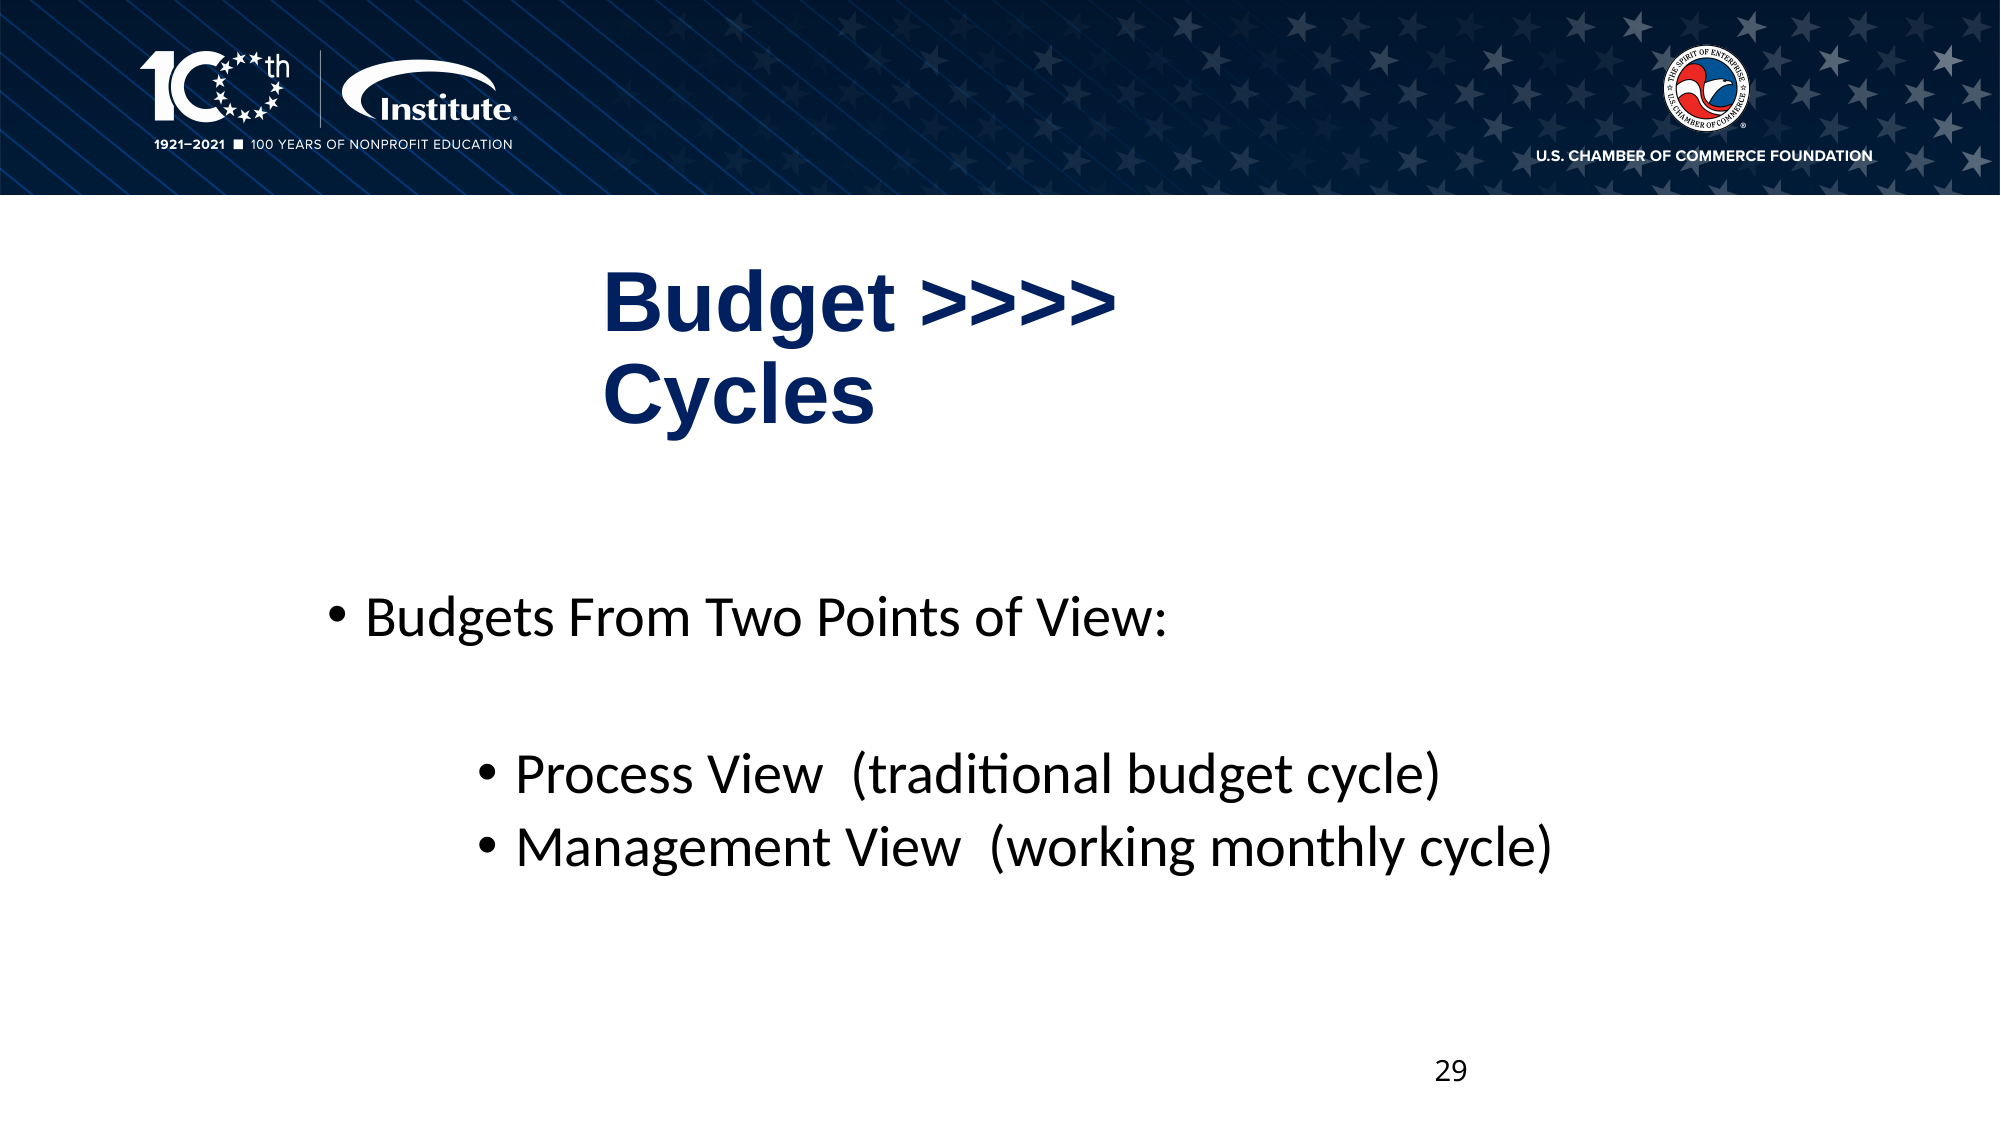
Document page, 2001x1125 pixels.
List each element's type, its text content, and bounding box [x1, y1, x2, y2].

list Budgets From Two Points of View: Process View (traditional budget cycle) Management View (working monthly cycle) [312, 487, 1675, 1013]
text_box 29 [1168, 1034, 1481, 1110]
picture [0, 0, 2000, 195]
title Budget >>>> Cycles [587, 249, 1675, 450]
